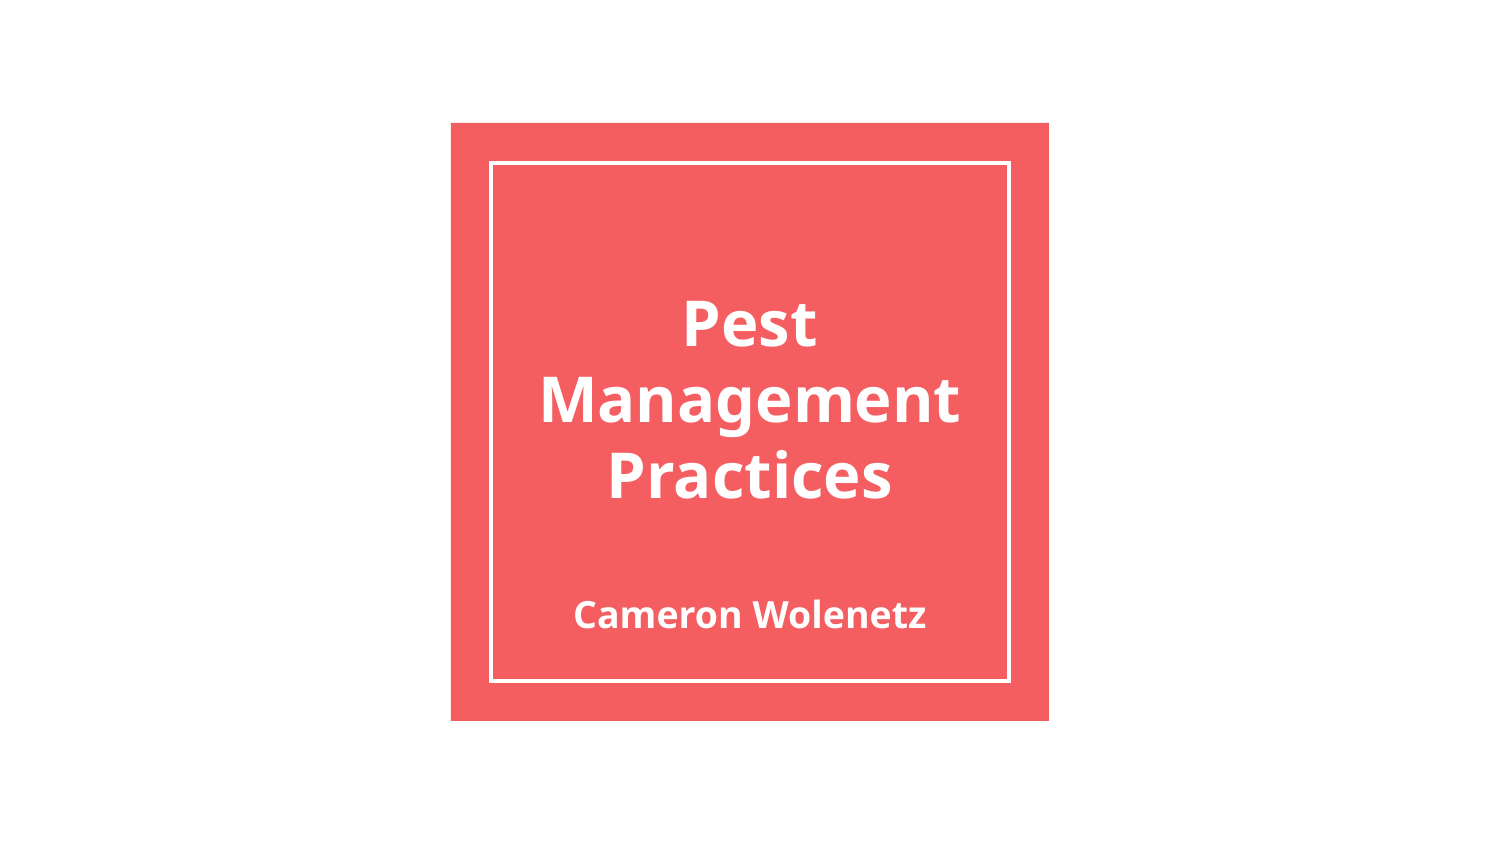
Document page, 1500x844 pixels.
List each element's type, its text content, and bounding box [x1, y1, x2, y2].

title Pest Management Practices [507, 266, 993, 527]
subtitle Cameron Wolenetz [507, 535, 993, 651]
